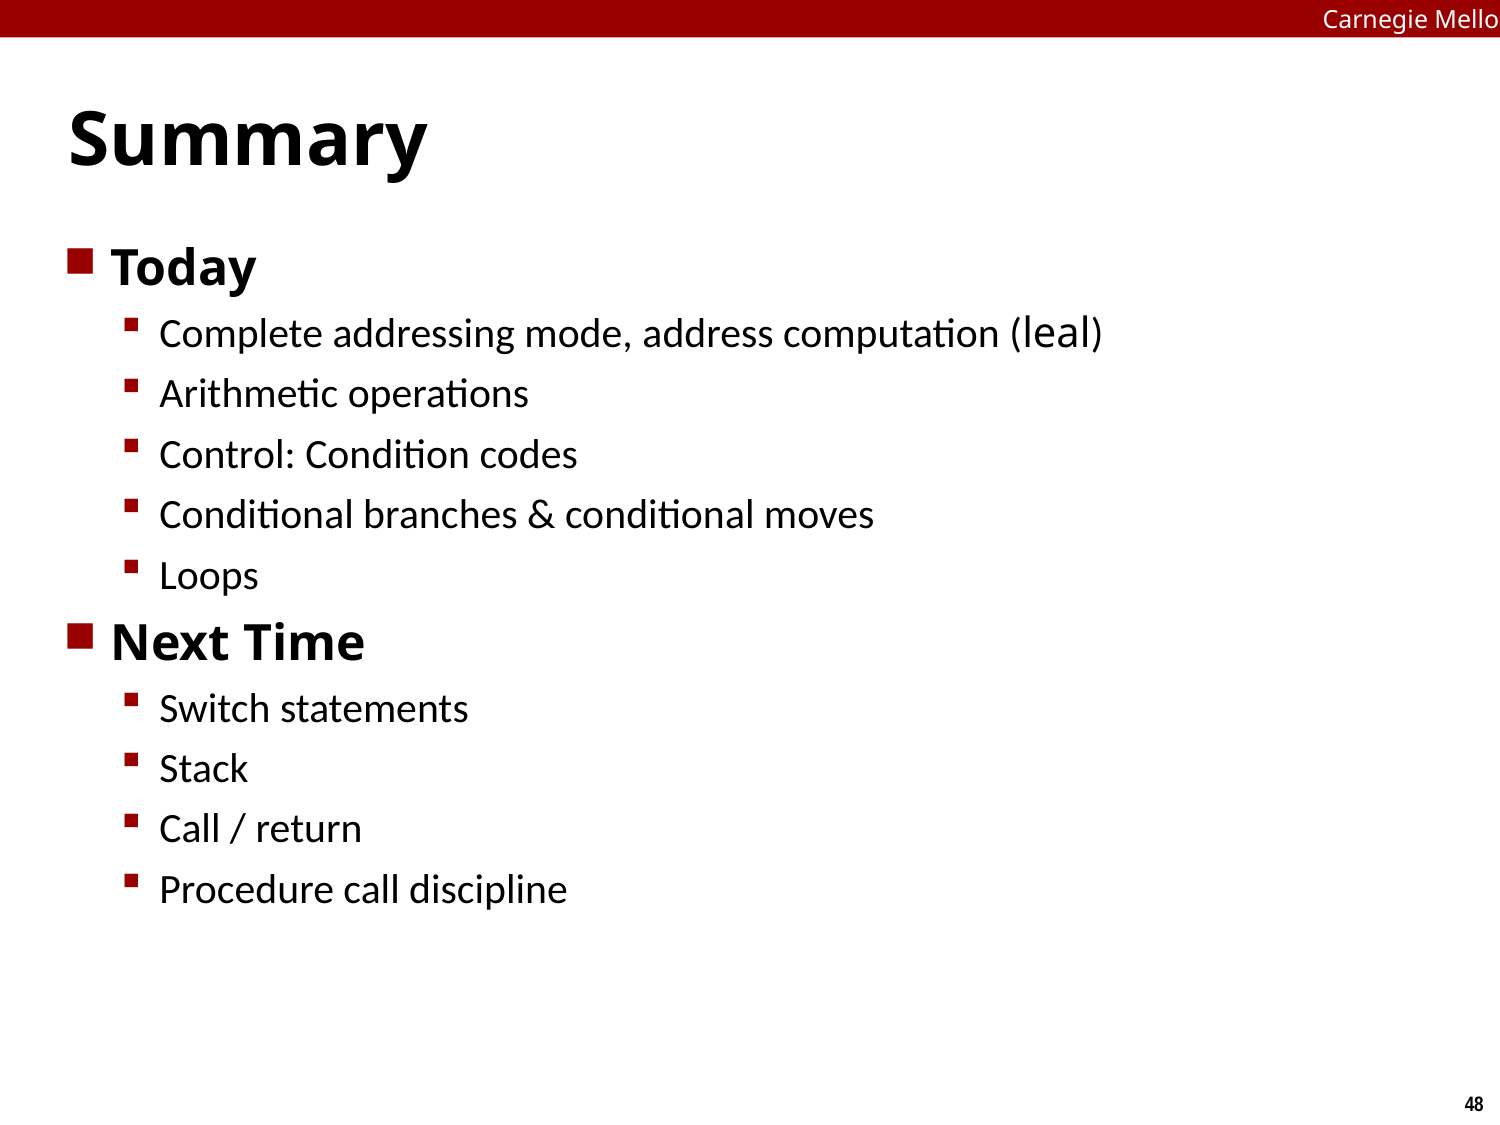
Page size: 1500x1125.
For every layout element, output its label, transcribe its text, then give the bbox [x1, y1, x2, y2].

text_box [0, 0, 1500, 38]
title Summary [62, 41, 1438, 228]
list Today Complete addressing mode, address computation (leal) Arithmetic operations Control: Condition codes Conditional branches & conditional moves Loops Next Time Switch statements Stack Call / return Procedure call discipline [62, 228, 1438, 1122]
text_box Carnegie Mellon [1322, 3, 1500, 33]
